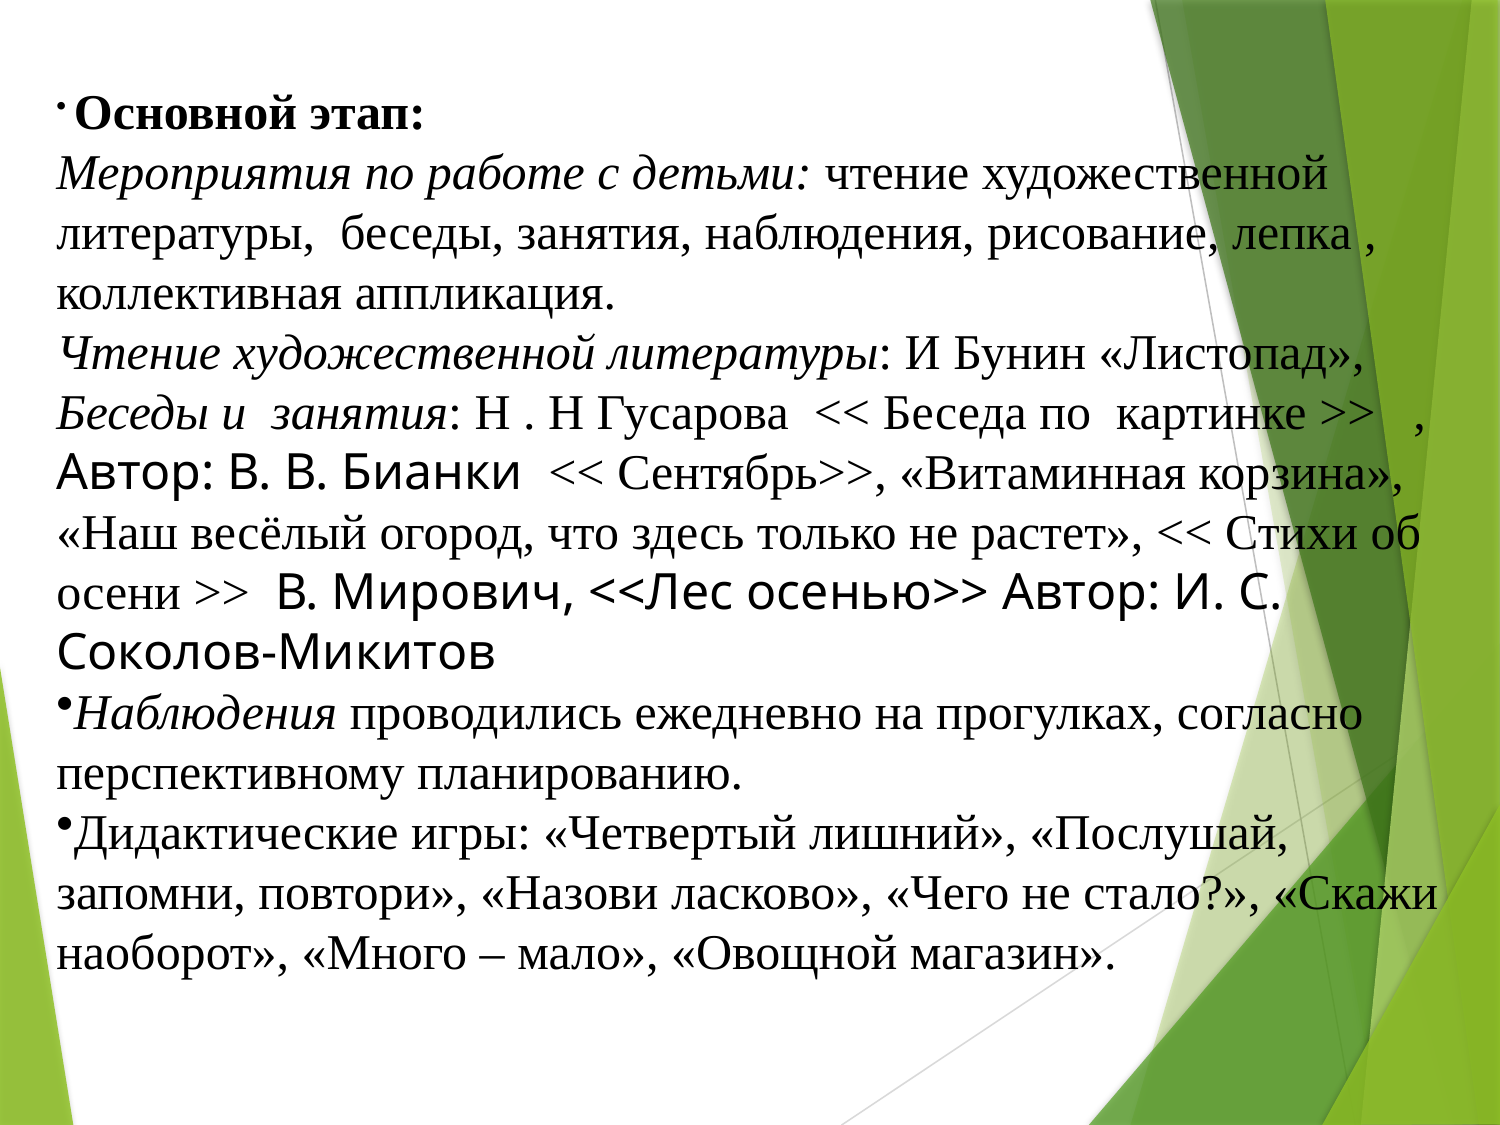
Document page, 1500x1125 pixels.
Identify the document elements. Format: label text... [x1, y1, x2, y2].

text_box Основной этап: Мероприятия по работе с детьми: чтение художественной литературы, беседы, занятия, наблюдения, рисование, лепка , коллективная аппликация. Чтение художественной литературы: И Бунин «Листопад», Беседы и занятия: Н . Н Гусарова << Беседа по картинке >> , Автор: В. В. Бианки << Сентябрь>>, «Витаминная корзина», «Наш весёлый огород, что здесь только не растет», << Стихи об осени >> В. Мирович, <<Лес осенью>> Автор: И. С. Соколов-Микитов Наблюдения проводились ежедневно на прогулках, согласно перспективному планированию. Дидактические игры: «Четвертый лишний», «Послушай, запомни, повтори», «Назови ласково», «Чего не стало?», «Скажи наоборот», «Много – мало», «Овощной магазин». [41, 71, 1471, 987]
